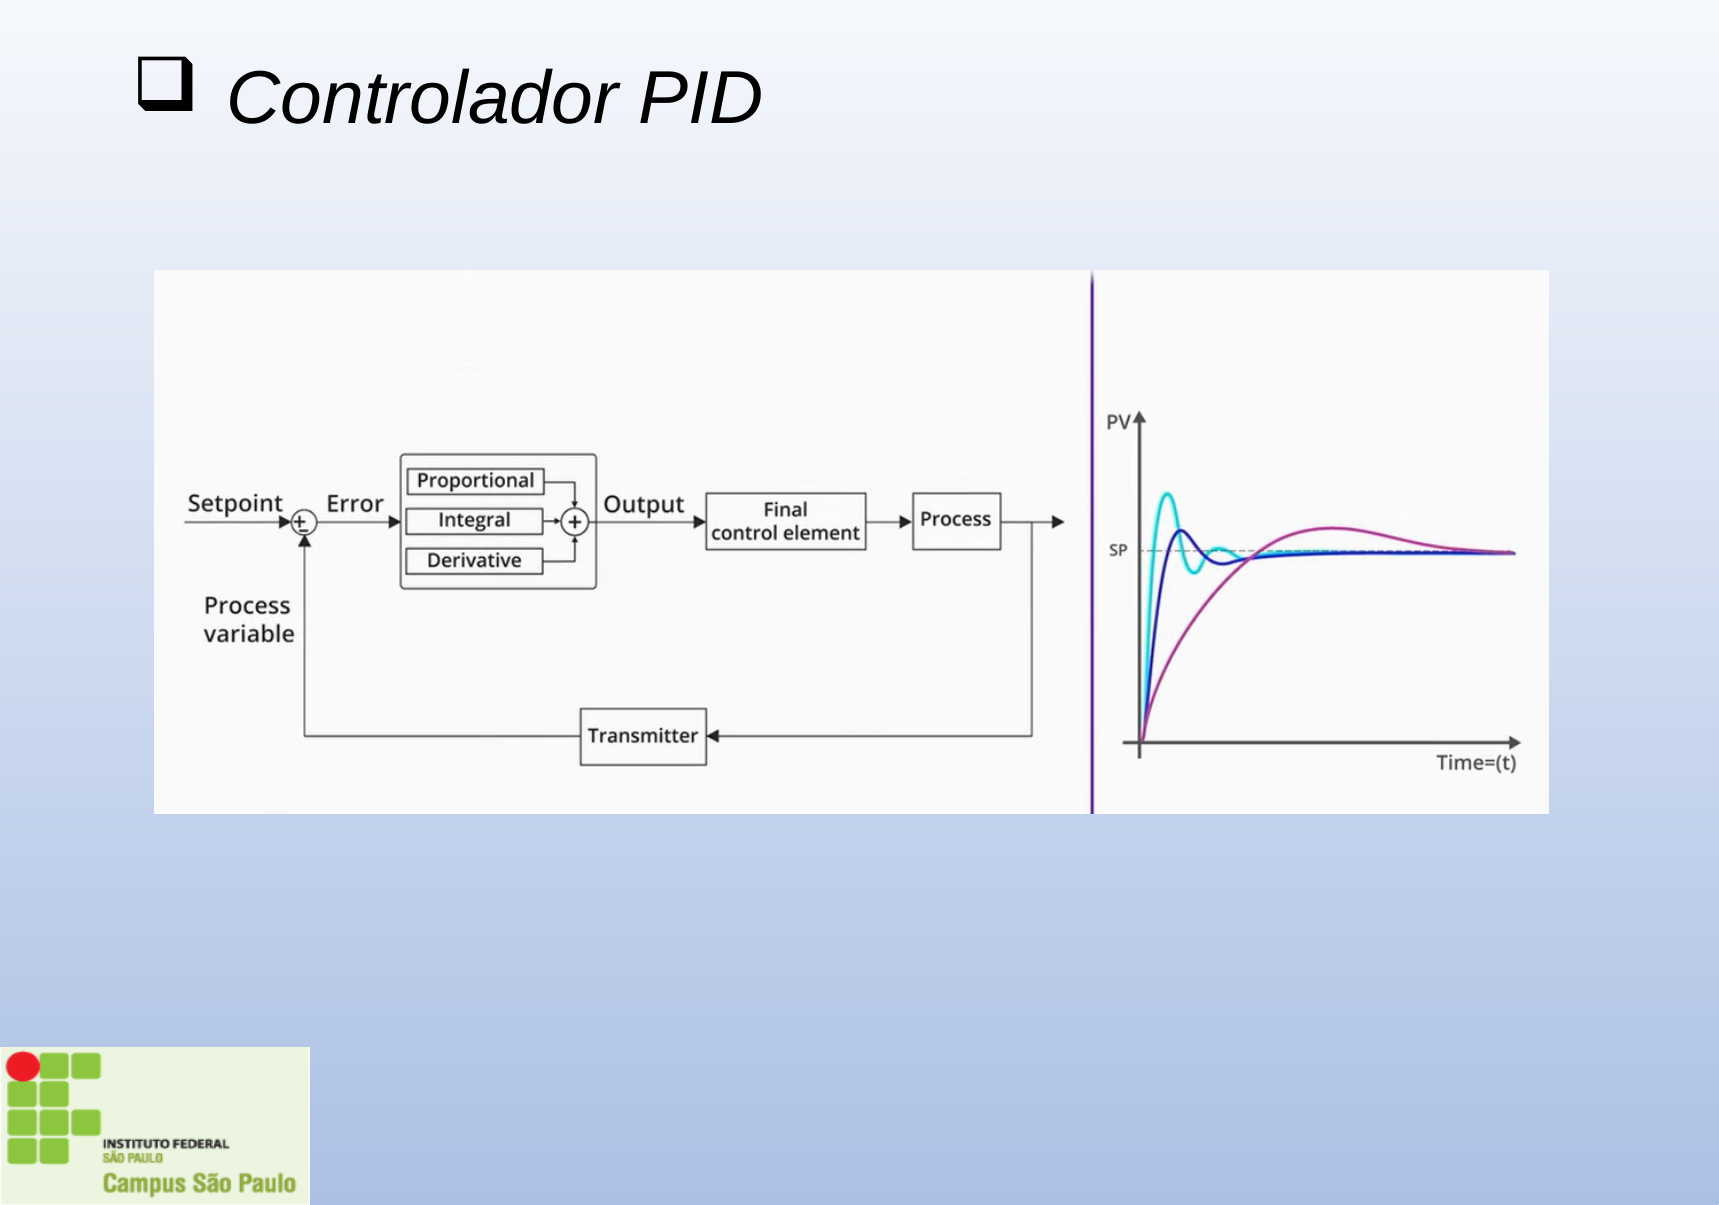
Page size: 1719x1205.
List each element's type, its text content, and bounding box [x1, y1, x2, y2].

text_box [777, 224, 1629, 228]
picture [0, 1047, 310, 1205]
picture [154, 270, 1549, 814]
text_box Controlador PID [117, 40, 1263, 146]
text_box [777, 228, 1629, 775]
